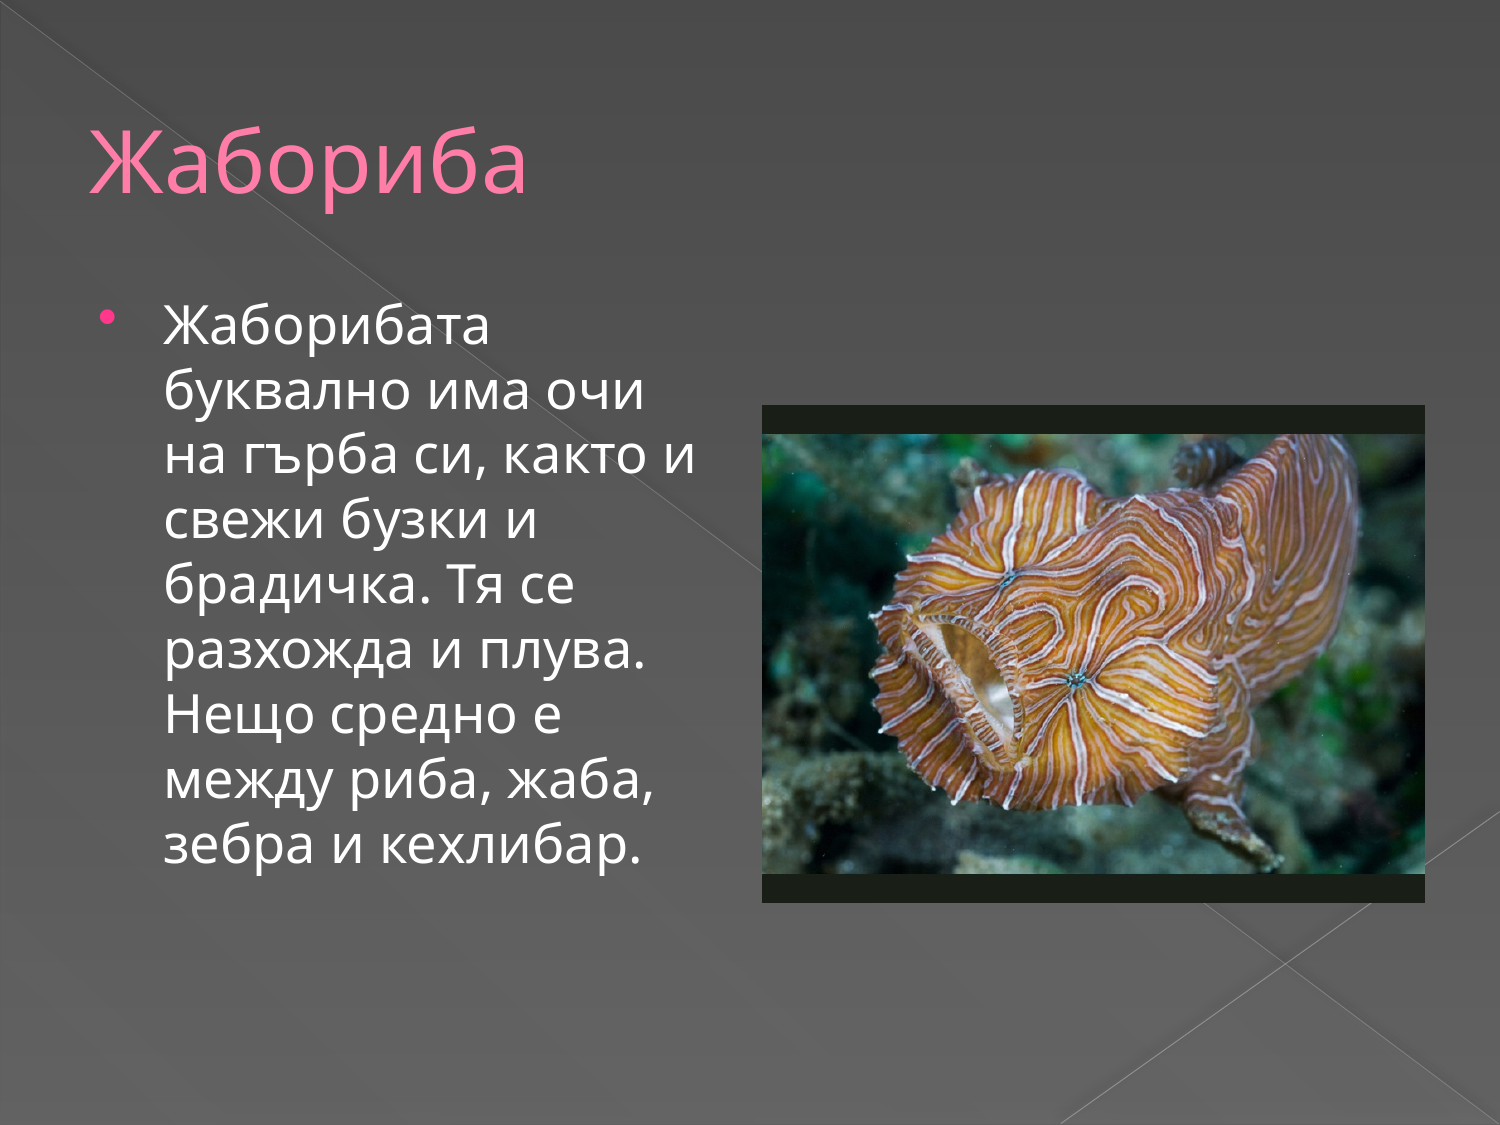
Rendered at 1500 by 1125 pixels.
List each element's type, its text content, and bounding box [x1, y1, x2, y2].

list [762, 405, 1426, 903]
list Жаборибата буквално има очи на гърба си, както и свежи бузки и брадичка. Тя се разхожда и плува. Нещо средно е между риба, жаба, зебра и кехлибар. [75, 282, 738, 1025]
title Жабориба [75, 43, 1425, 274]
